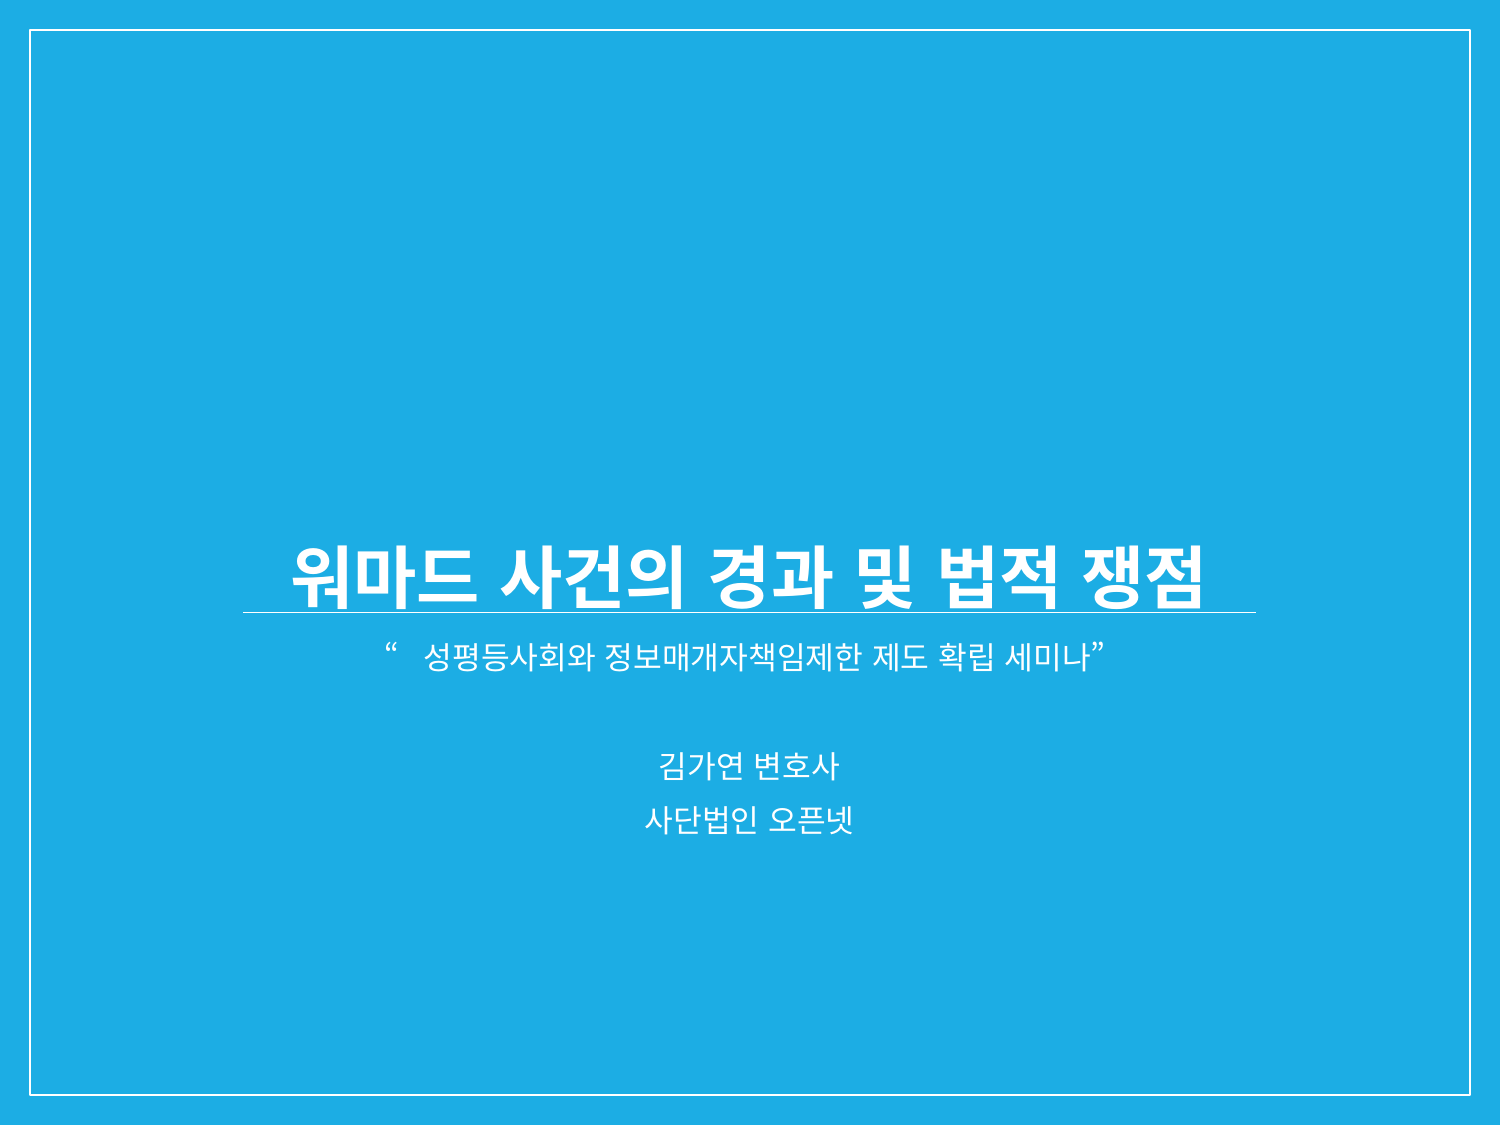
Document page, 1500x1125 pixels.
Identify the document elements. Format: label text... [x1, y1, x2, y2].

title 워마드 사건의 경과 및 법적 쟁점 [136, 144, 1363, 625]
subtitle “성평등사회와 정보매개자책임제한 제도 확립 세미나” 김가연 변호사 사단법인 오픈넷 [210, 634, 1289, 863]
